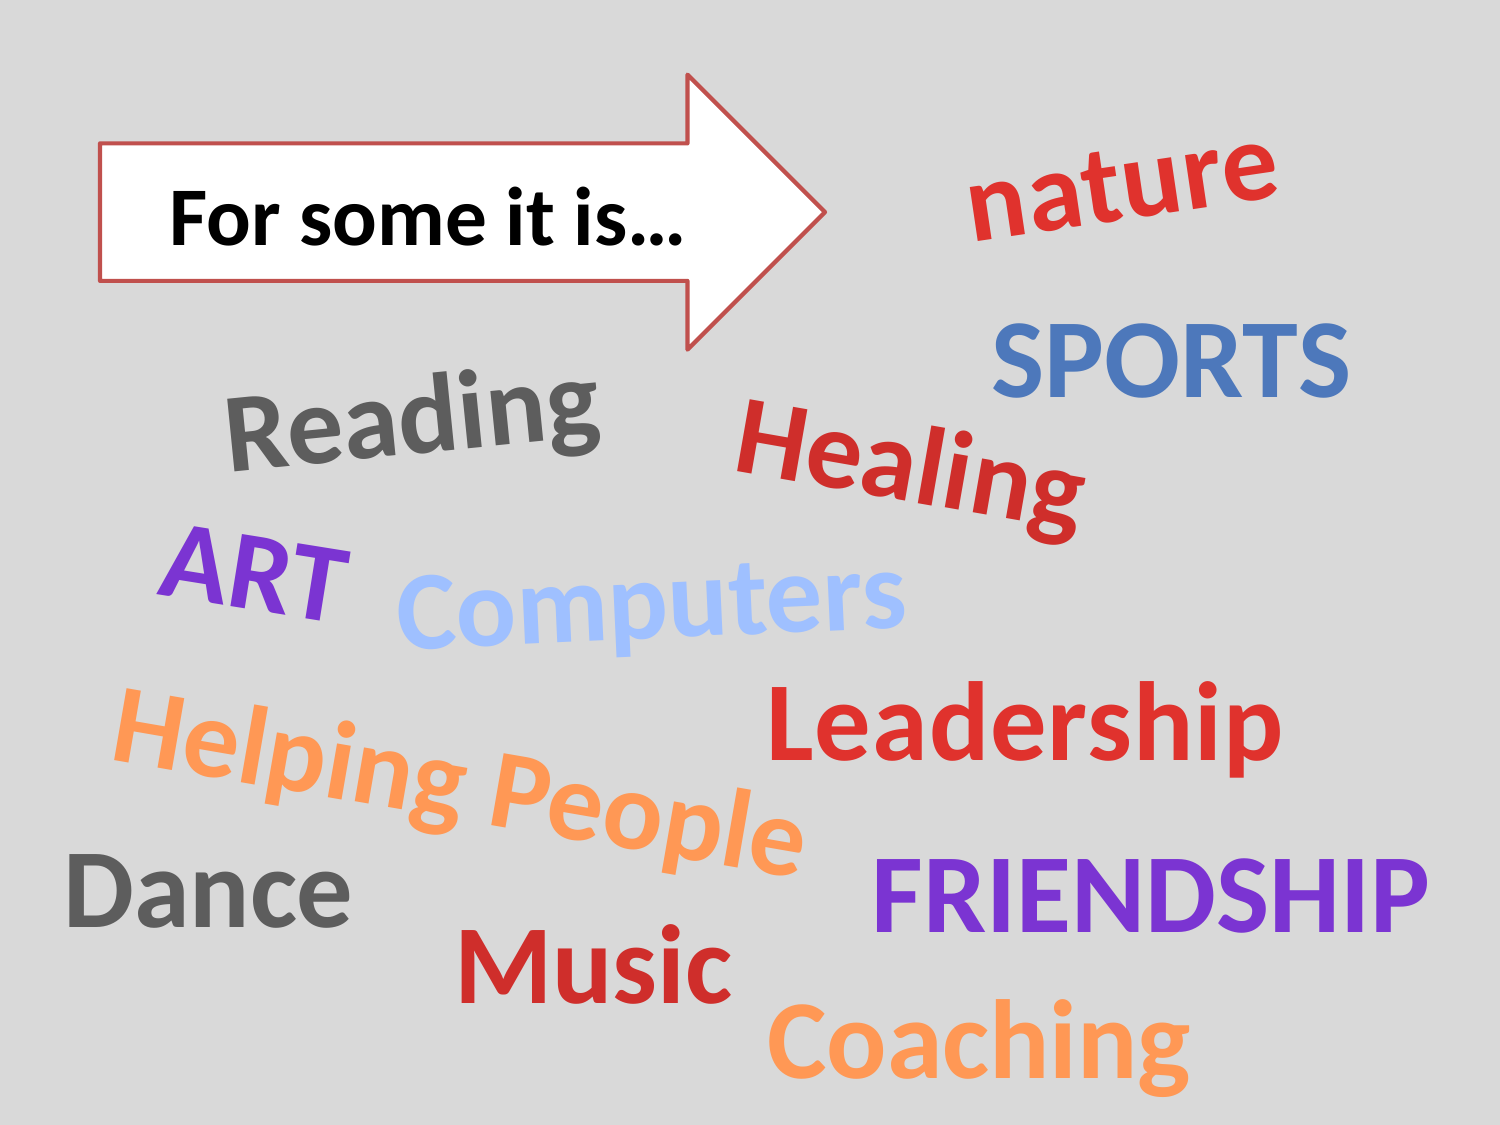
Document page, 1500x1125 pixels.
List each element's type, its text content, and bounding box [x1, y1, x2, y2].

text_box Friendship [856, 812, 1447, 963]
text_box Reading [201, 314, 621, 504]
text_box Healing [711, 349, 1112, 564]
text_box Art [137, 473, 375, 656]
text_box Music [439, 883, 748, 1034]
text_box Leadership [751, 640, 1300, 791]
text_box Computers [377, 511, 924, 681]
text_box Dance [48, 807, 370, 958]
text_box Helping People [88, 638, 832, 912]
text_box nature [939, 75, 1303, 275]
text_box For some it is… [97, 72, 828, 352]
text_box Coaching [752, 958, 1207, 1109]
text_box Sports [976, 277, 1367, 428]
